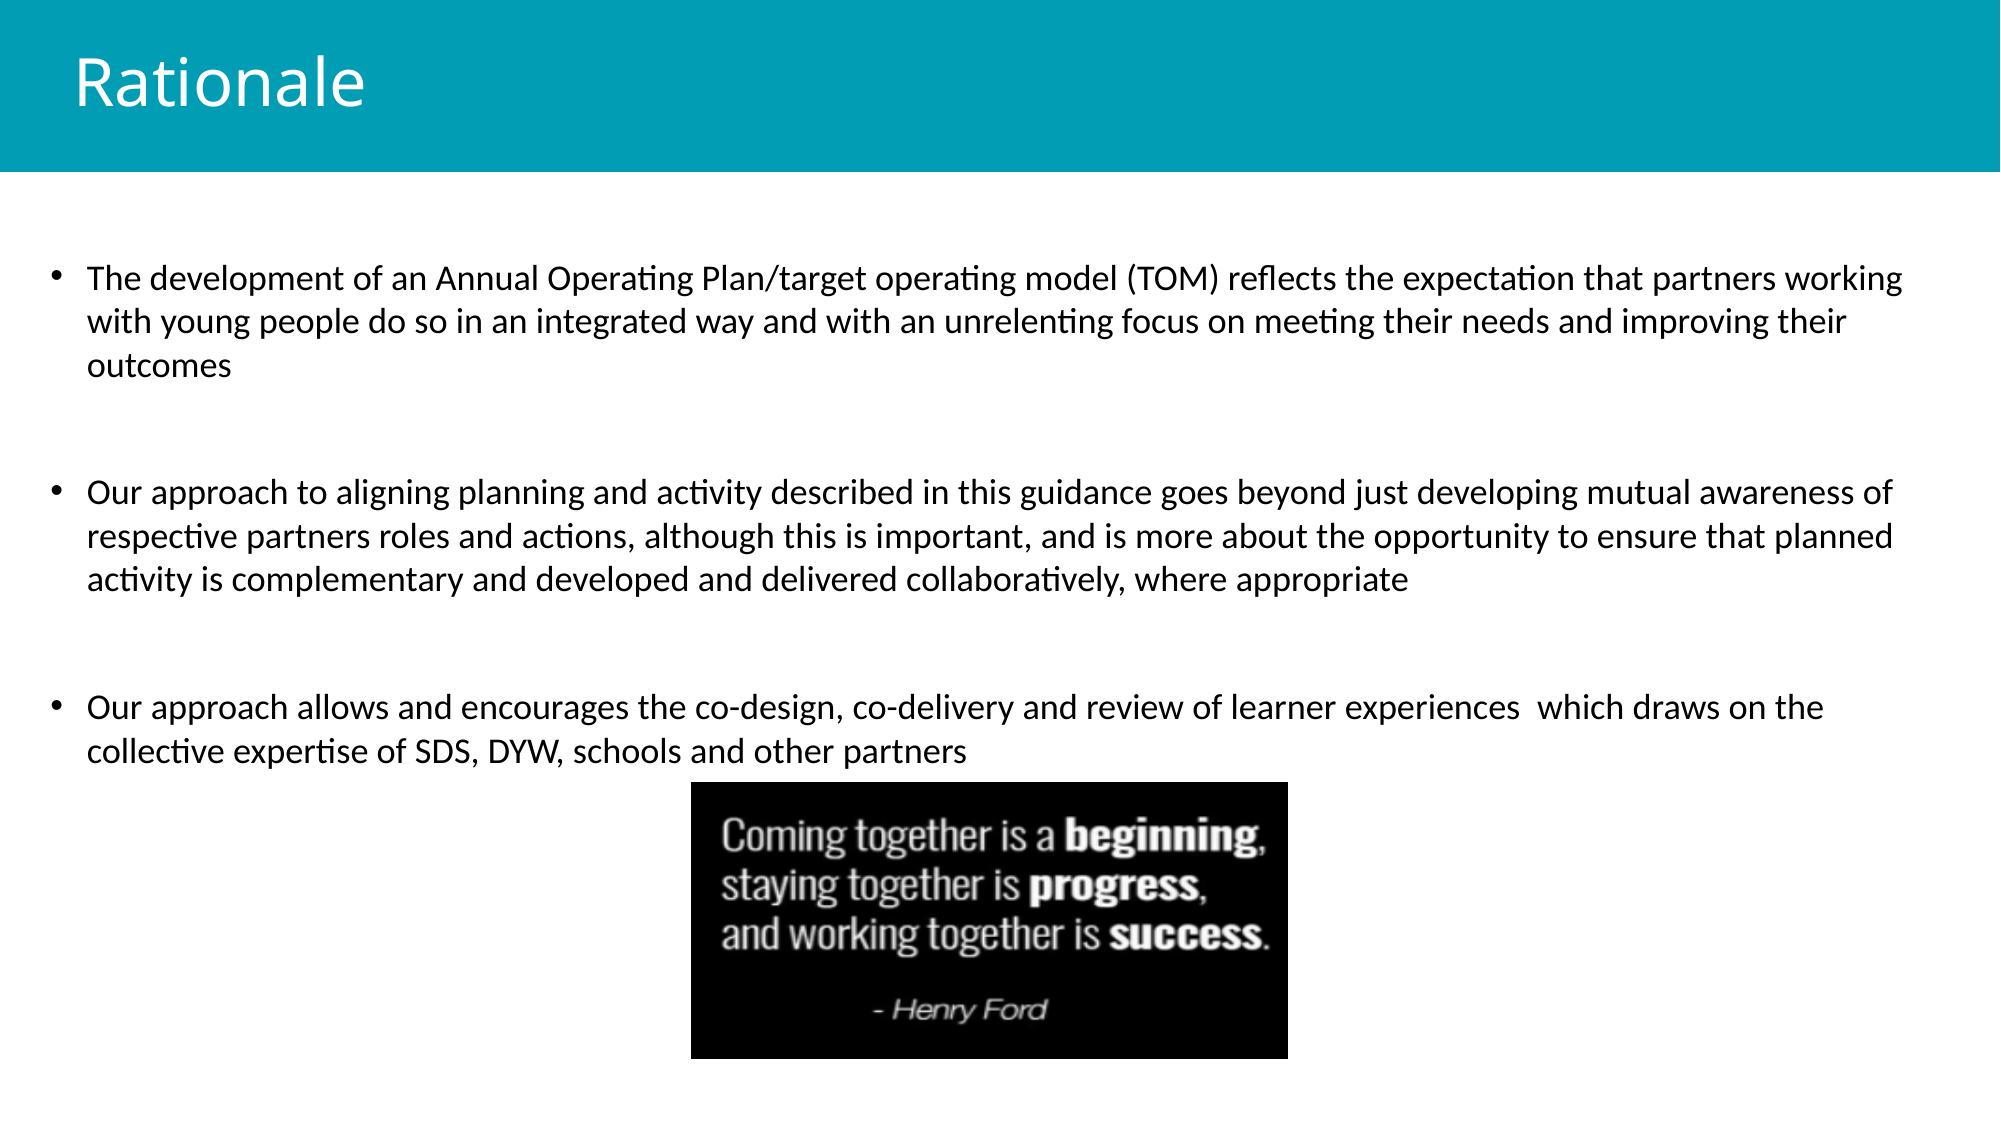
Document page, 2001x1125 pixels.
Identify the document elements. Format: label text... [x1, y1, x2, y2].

text_box Rationale [58, 32, 1875, 128]
list The development of an Annual Operating Plan/target operating model (TOM) reflects the expectation that partners working with young people do so in an integrated way and with an unrelenting focus on meeting their needs and improving their outcomes Our approach to aligning planning and activity described in this guidance goes beyond just developing mutual awareness of respective partners roles and actions, although this is important, and is more about the opportunity to ensure that planned activity is complementary and developed and delivered collaboratively, where appropriate Our approach allows and encourages the co-design, co-delivery and review of learner experiences which draws on the collective expertise of SDS, DYW, schools and other partners [35, 182, 1944, 783]
text_box [0, 0, 2000, 173]
picture [690, 782, 1288, 1059]
